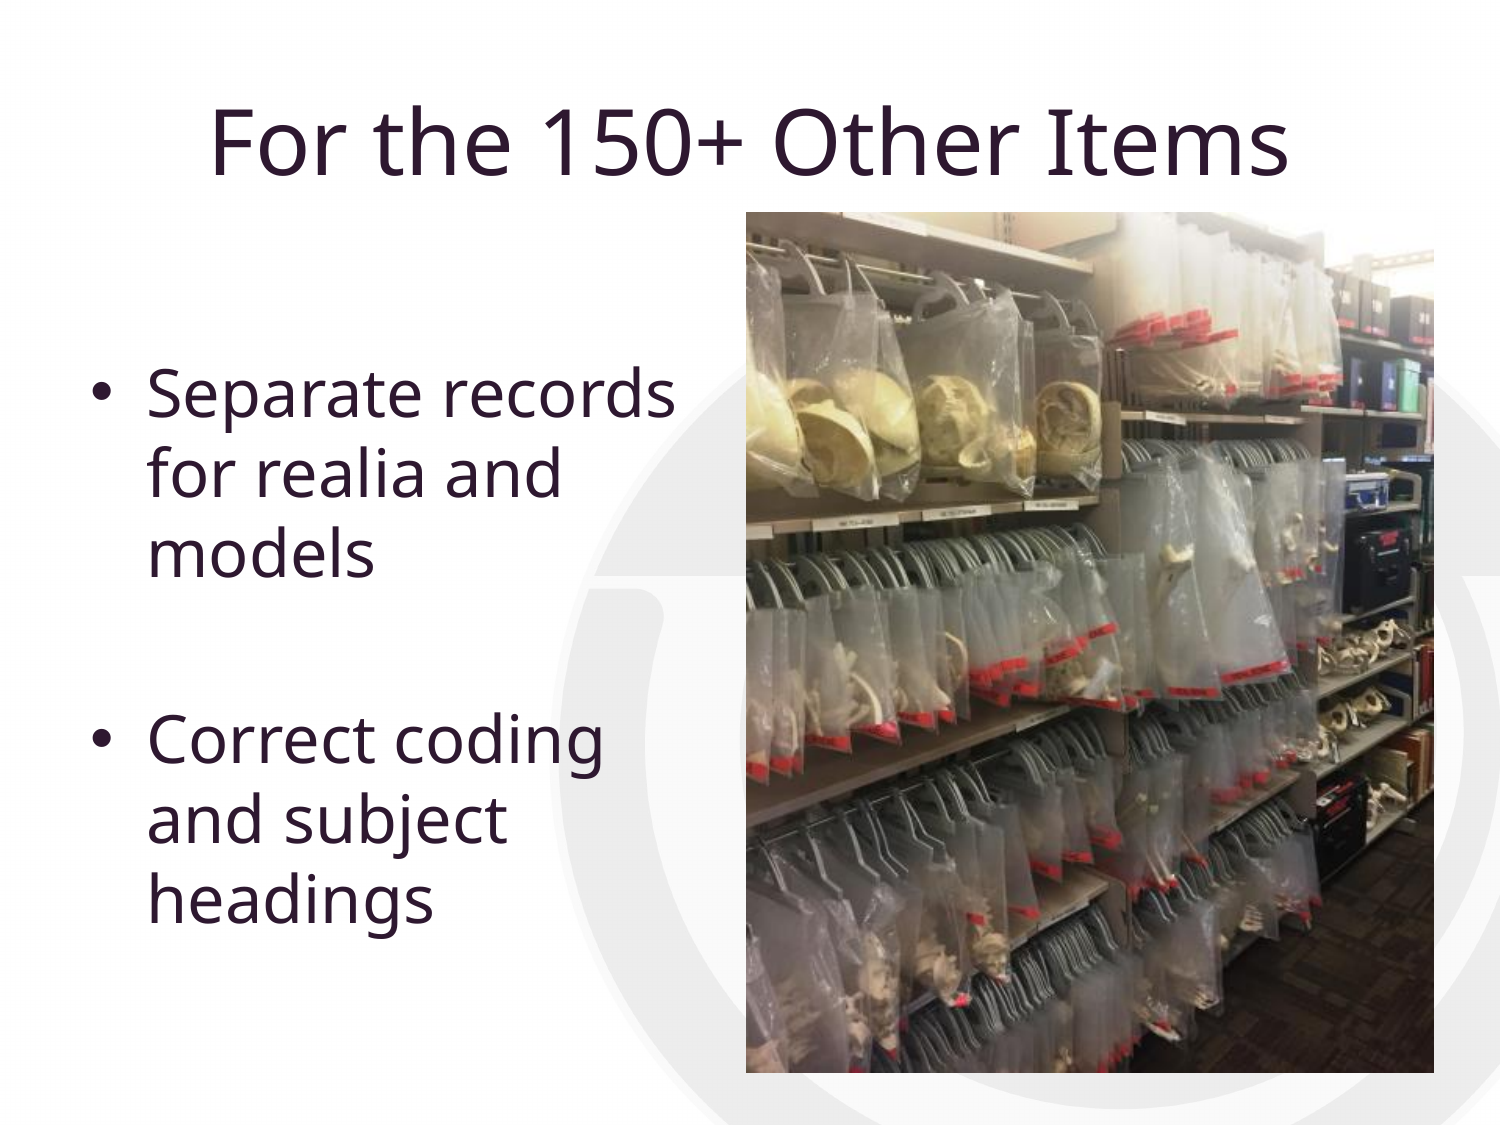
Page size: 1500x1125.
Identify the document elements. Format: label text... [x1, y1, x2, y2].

list Separate records for realia and models Correct coding and subject headings [75, 249, 741, 1005]
picture [0, 0, 1500, 1125]
title For the 150+ Other Items [75, 45, 1425, 233]
